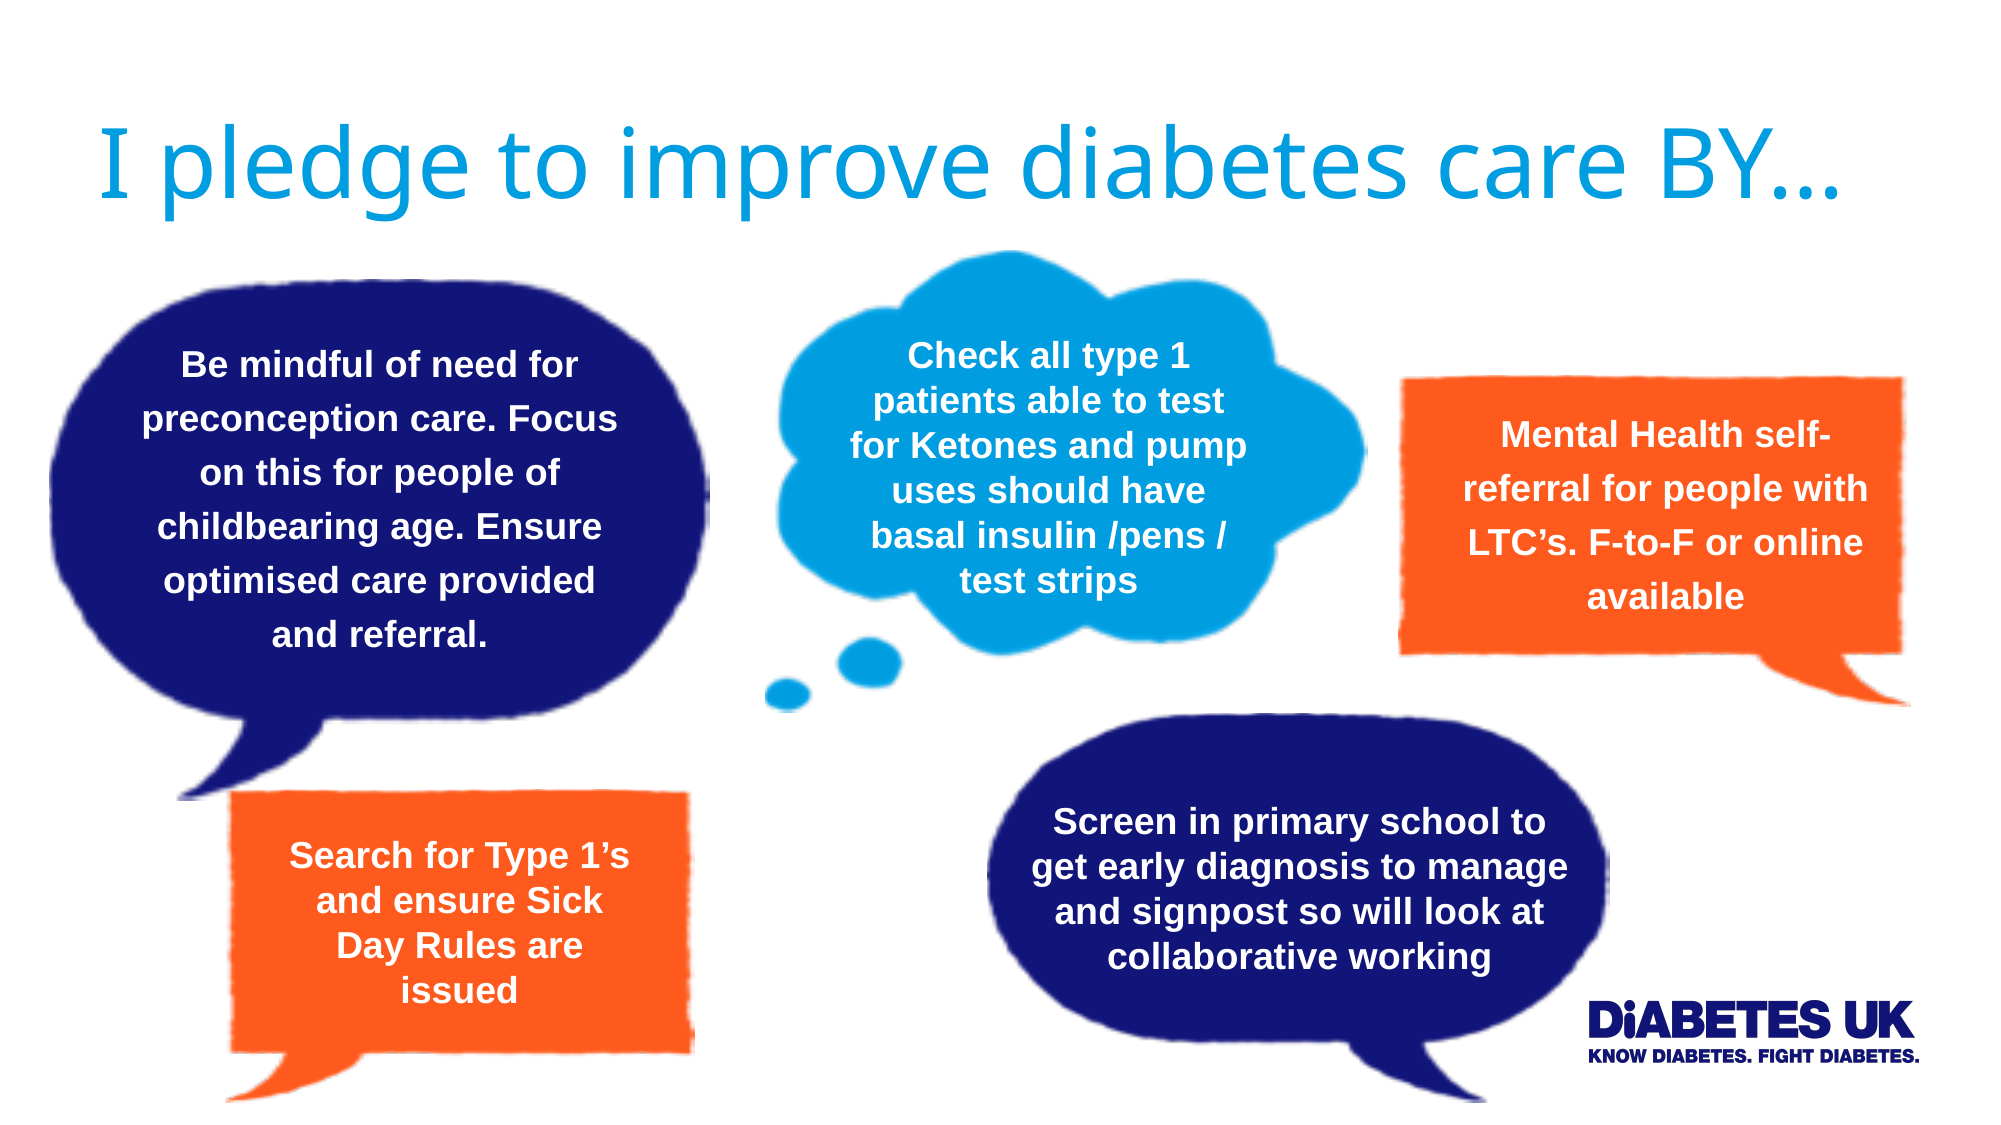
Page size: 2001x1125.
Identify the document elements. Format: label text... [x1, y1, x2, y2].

title I pledge to improve diabetes care BY… [83, 58, 1919, 276]
picture [765, 250, 1919, 1103]
picture [49, 279, 710, 1103]
picture [1398, 375, 1911, 707]
